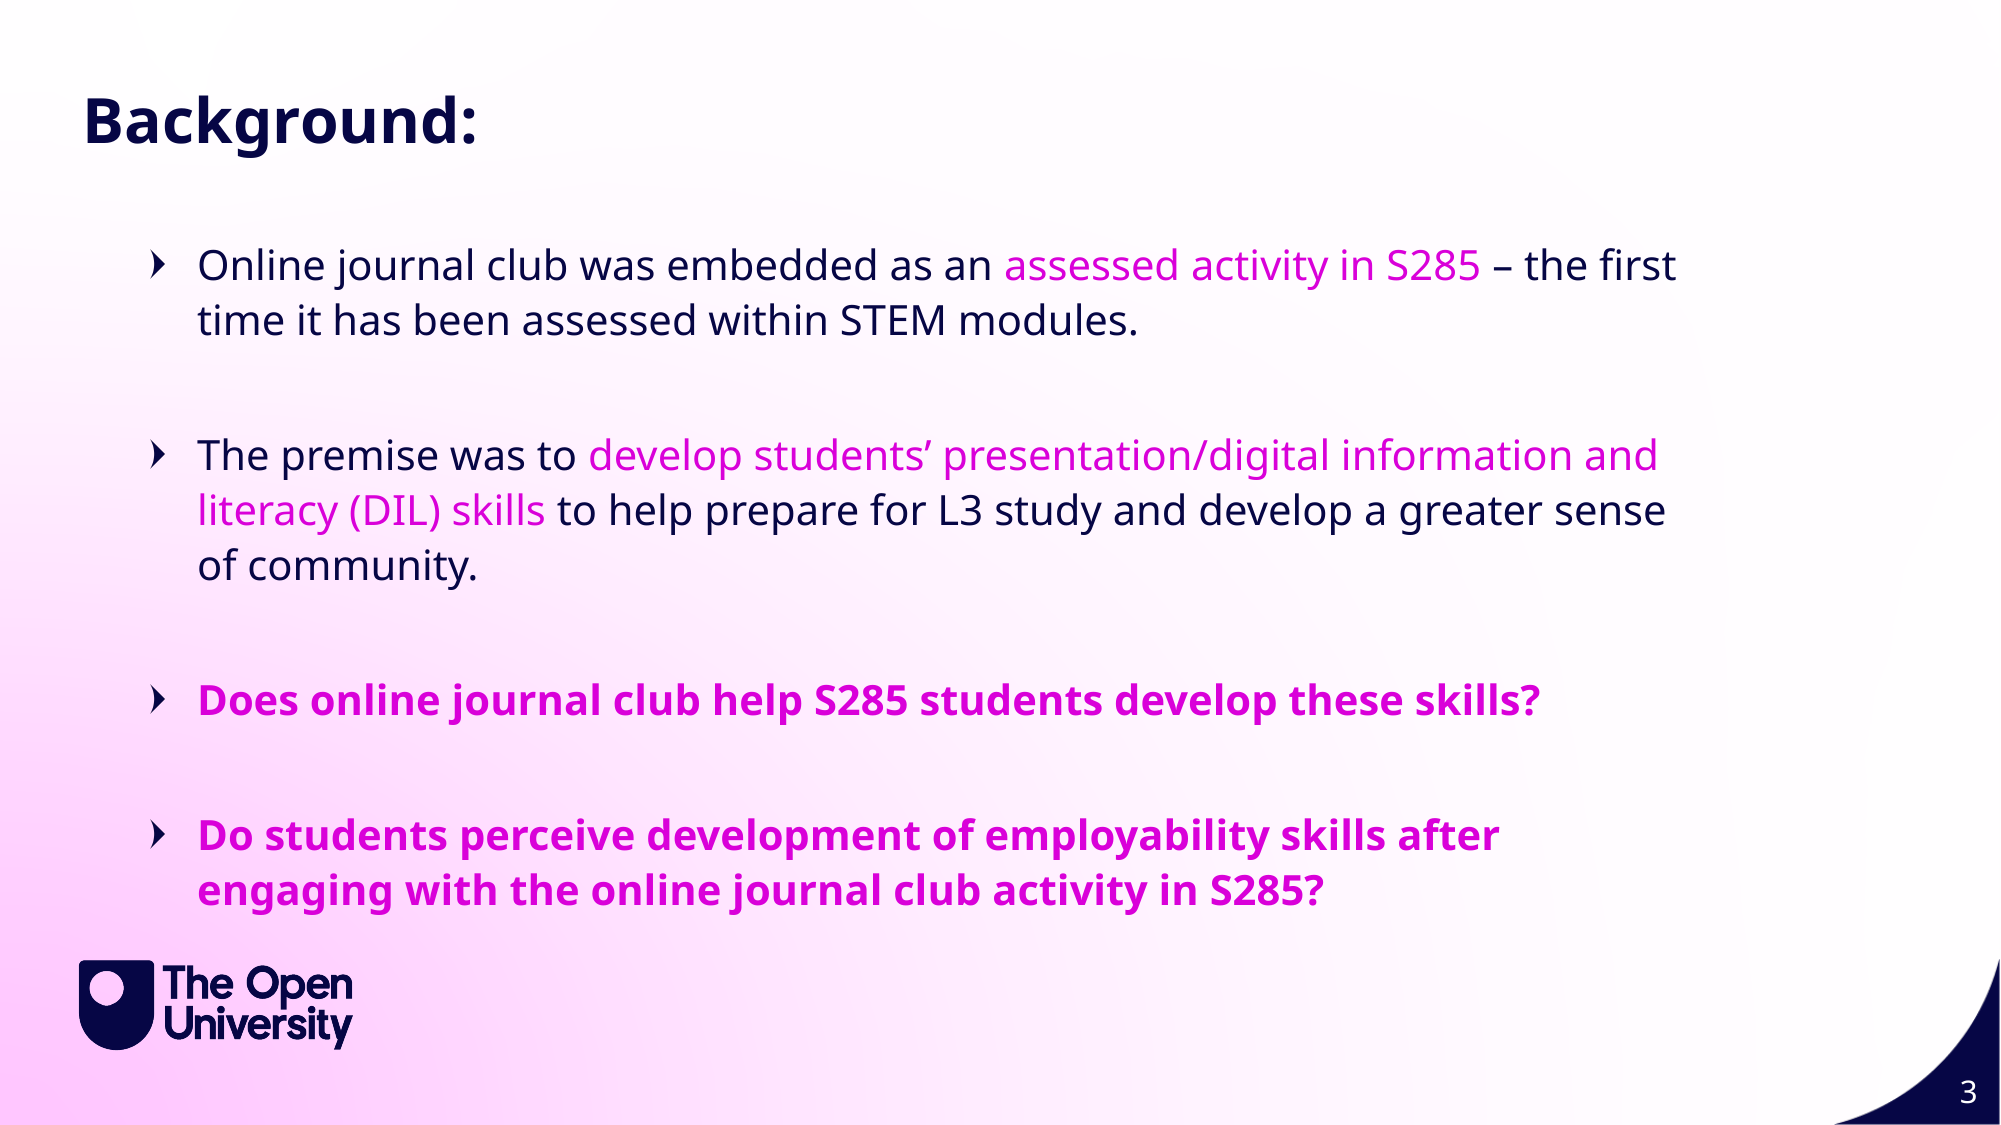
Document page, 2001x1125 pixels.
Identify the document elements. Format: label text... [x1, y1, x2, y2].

list Online journal club was embedded as an assessed activity in S285 – the first time it has been assessed within STEM modules. The premise was to develop students’ presentation/digital information and literacy (DIL) skills to help prepare for L3 study and develop a greater sense of community. Does online journal club help S285 students develop these skills? Do students perceive development of employability skills after engaging with the online journal club activity in S285? [135, 163, 1709, 906]
picture [150, 249, 165, 279]
picture [150, 439, 165, 469]
list Background: [67, 66, 1835, 148]
picture [77, 956, 358, 1053]
picture [150, 684, 165, 714]
picture [1834, 959, 2000, 1125]
picture [150, 819, 165, 849]
